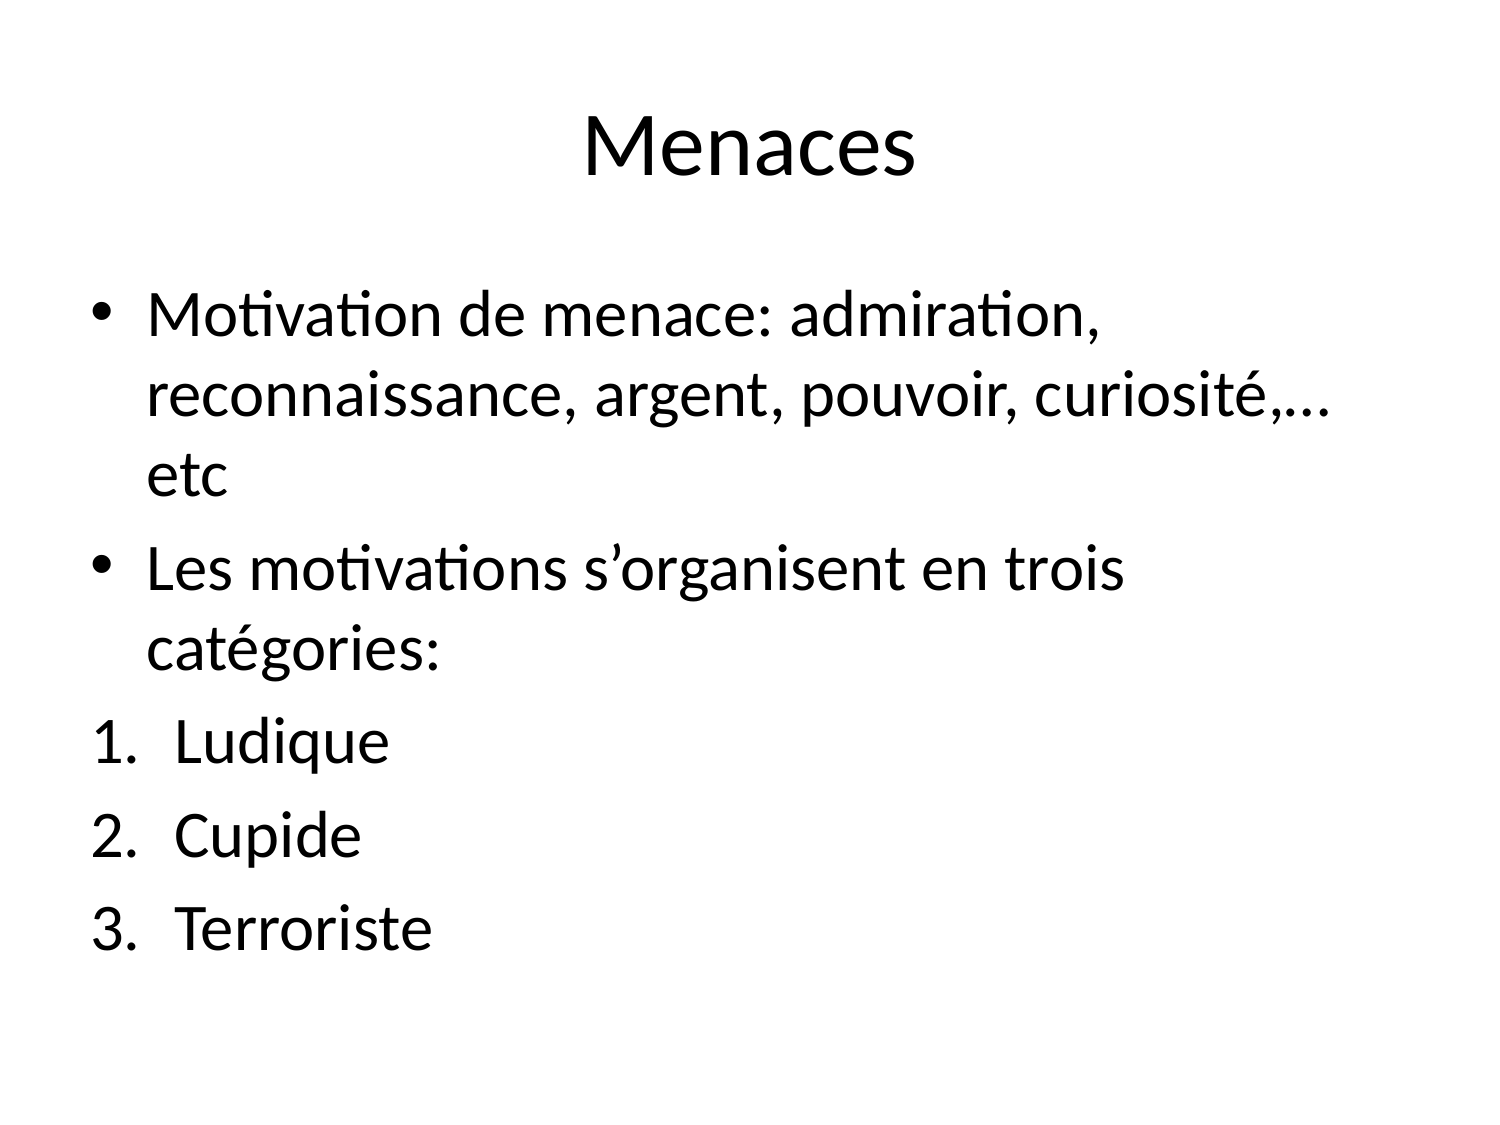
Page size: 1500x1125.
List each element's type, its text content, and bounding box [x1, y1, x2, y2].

list Motivation de menace: admiration, reconnaissance, argent, pouvoir, curiosité,…etc Les motivations s’organisent en trois catégories: Ludique Cupide Terroriste [75, 262, 1425, 1005]
title Menaces [75, 45, 1425, 233]
